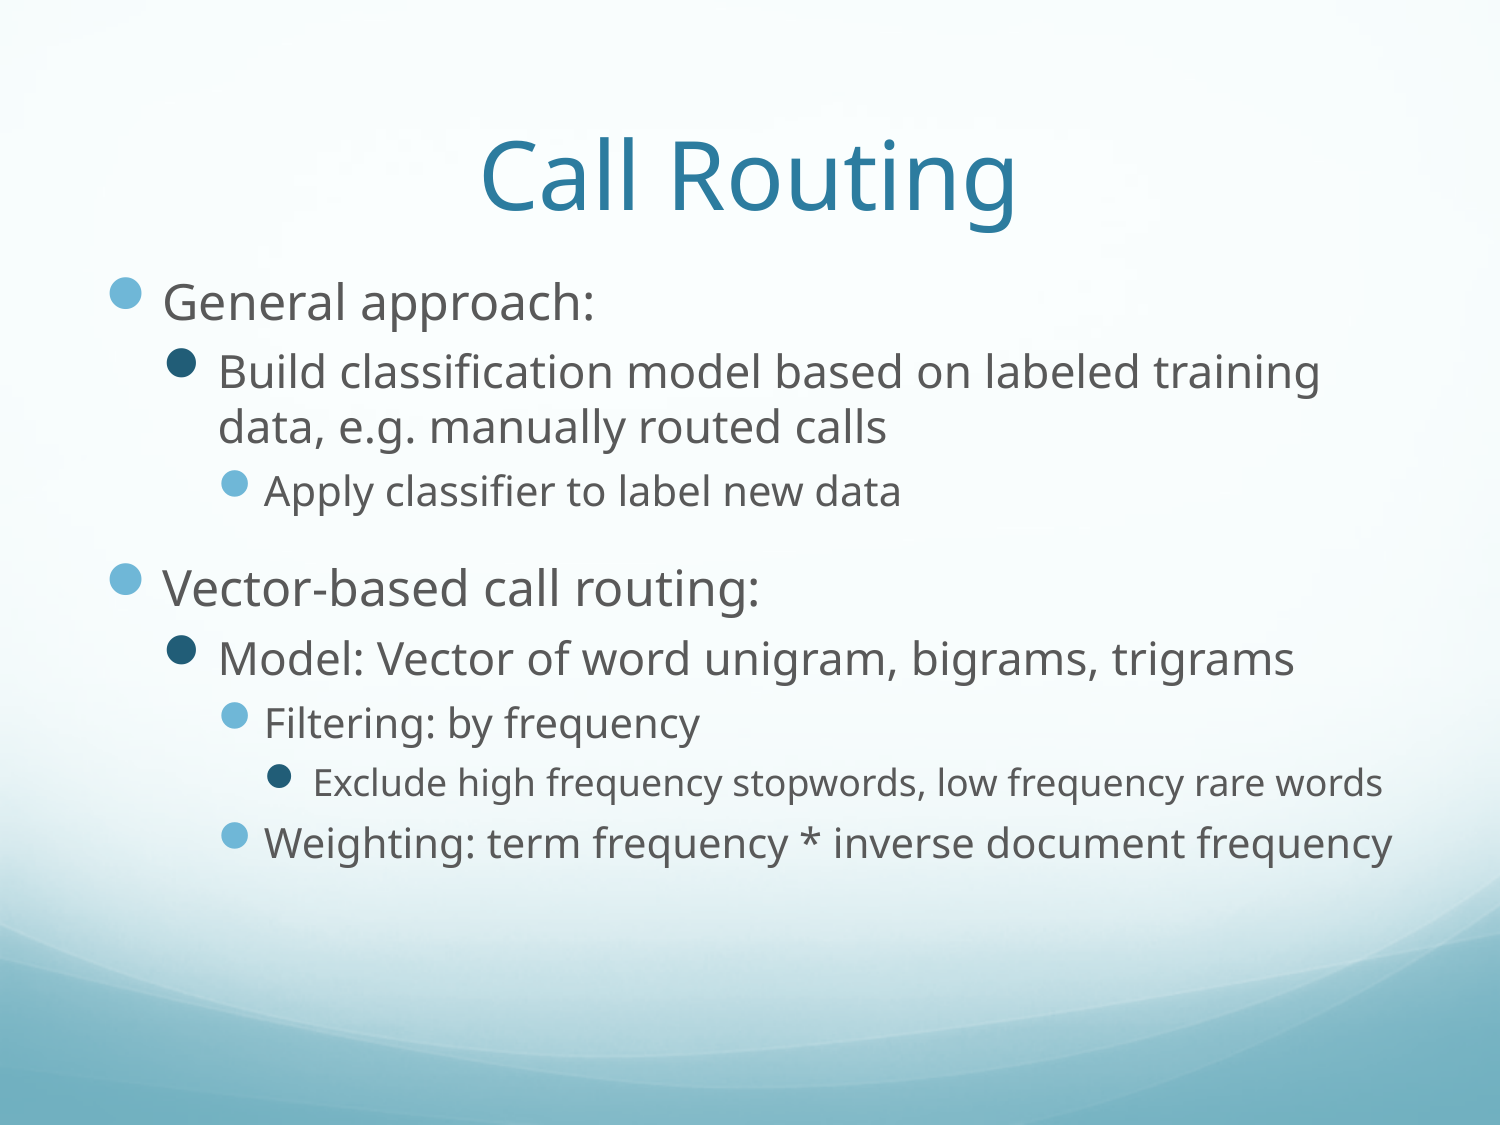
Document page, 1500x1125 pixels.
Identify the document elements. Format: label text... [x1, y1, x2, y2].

list General approach: Build classification model based on labeled training data, e.g. manually routed calls Apply classifier to label new data Vector-based call routing: Model: Vector of word unigram, bigrams, trigrams Filtering: by frequency Exclude high frequency stopwords, low frequency rare words Weighting: term frequency * inverse document frequency [90, 262, 1456, 975]
title Call Routing [90, 17, 1410, 237]
